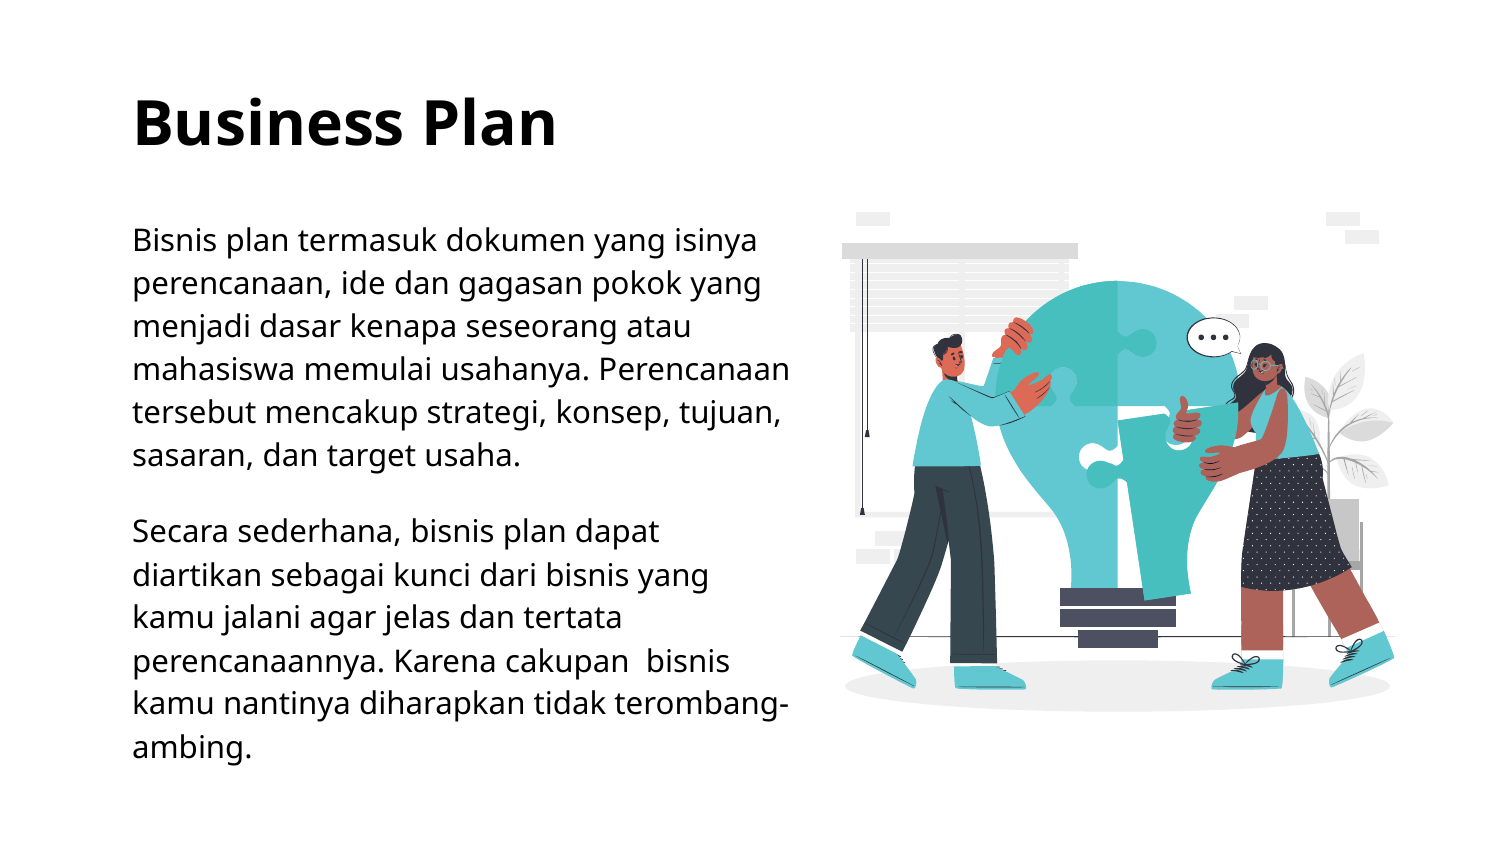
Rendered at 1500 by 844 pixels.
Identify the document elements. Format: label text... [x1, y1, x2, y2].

subtitle Bisnis plan termasuk dokumen yang isinya perencanaan, ide dan gagasan pokok yang menjadi dasar kenapa seseorang atau mahasiswa memulai usahanya. Perencanaan tersebut mencakup strategi, konsep, tujuan, sasaran, dan target usaha. Secara sederhana, bisnis plan dapat diartikan sebagai kunci dari bisnis yang kamu jalani agar jelas dan tertata perencanaannya. Karena cakupan bisnis kamu nantinya diharapkan tidak terombang-ambing. [116, 199, 809, 706]
title Business Plan [116, 73, 1383, 168]
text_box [839, 211, 1396, 712]
